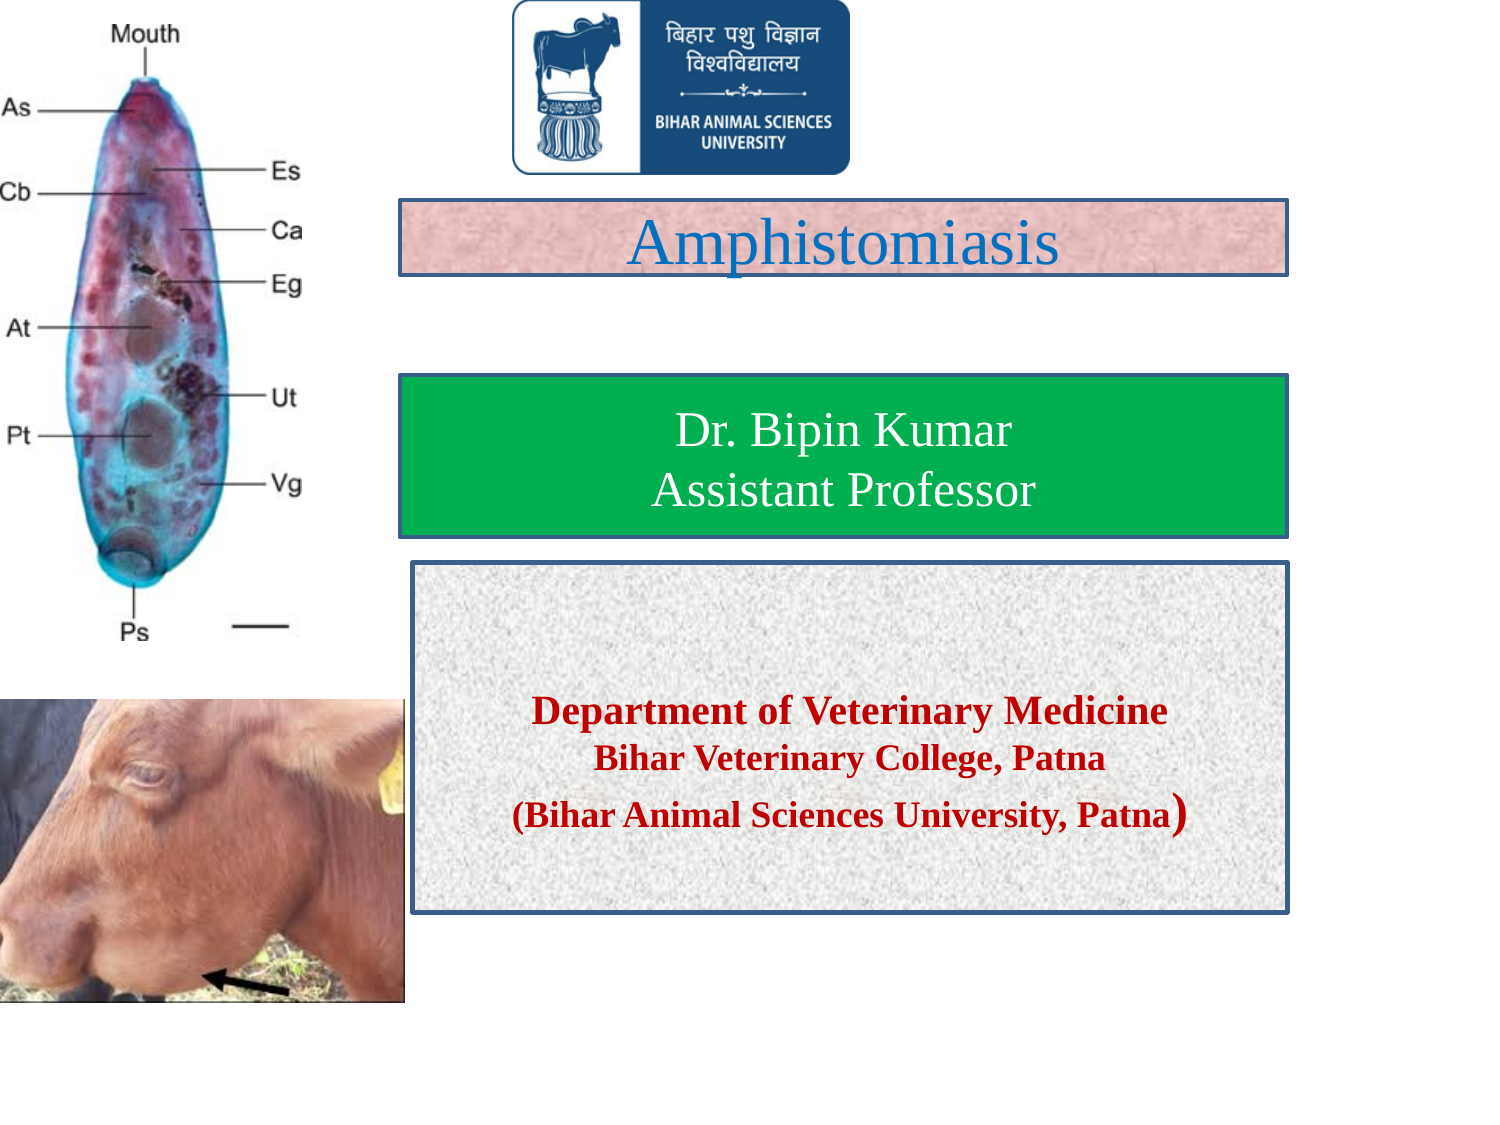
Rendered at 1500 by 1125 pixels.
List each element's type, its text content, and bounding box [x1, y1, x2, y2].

text_box Department of Veterinary Medicine Bihar Veterinary College, Patna (Bihar Animal Sciences University, Patna) [410, 560, 1290, 915]
picture [0, 699, 405, 1004]
text_box Amphistomiasis [398, 198, 1289, 277]
picture [0, 24, 302, 641]
picture [512, 0, 851, 176]
text_box Dr. Bipin Kumar Assistant Professor [398, 373, 1289, 539]
